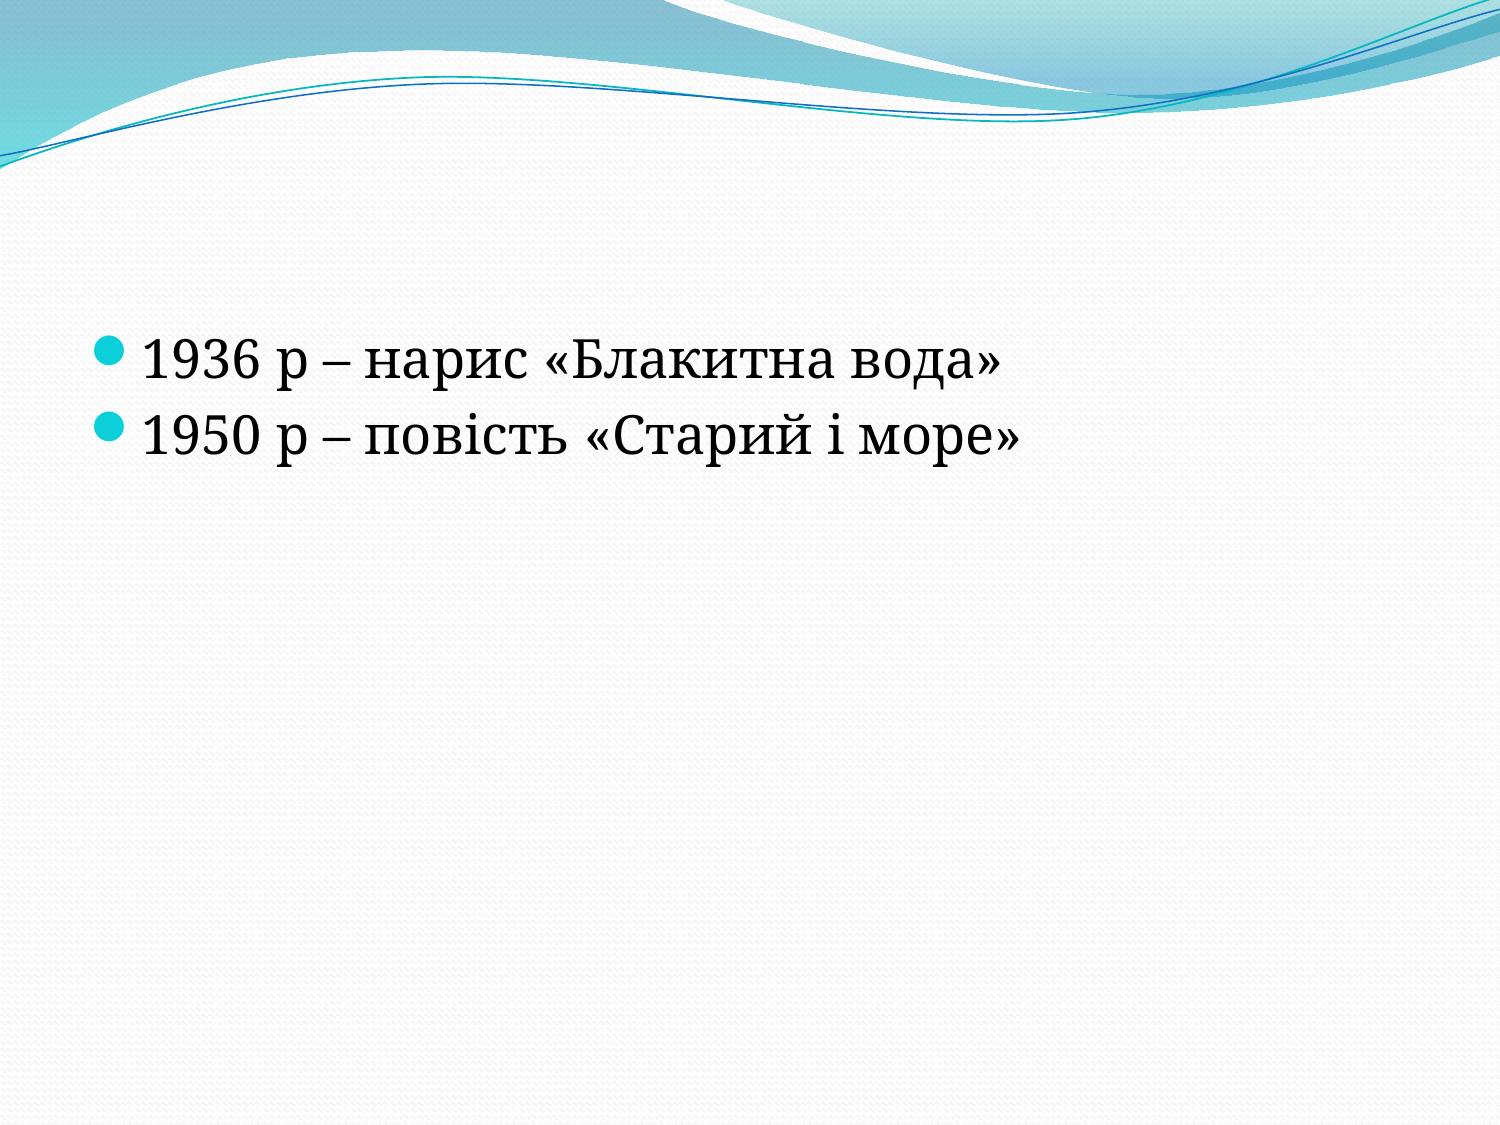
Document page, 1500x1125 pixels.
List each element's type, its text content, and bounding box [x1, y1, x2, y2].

list 1936 р – нарис «Блакитна вода» 1950 р – повість «Старий і море» [75, 317, 1425, 1038]
